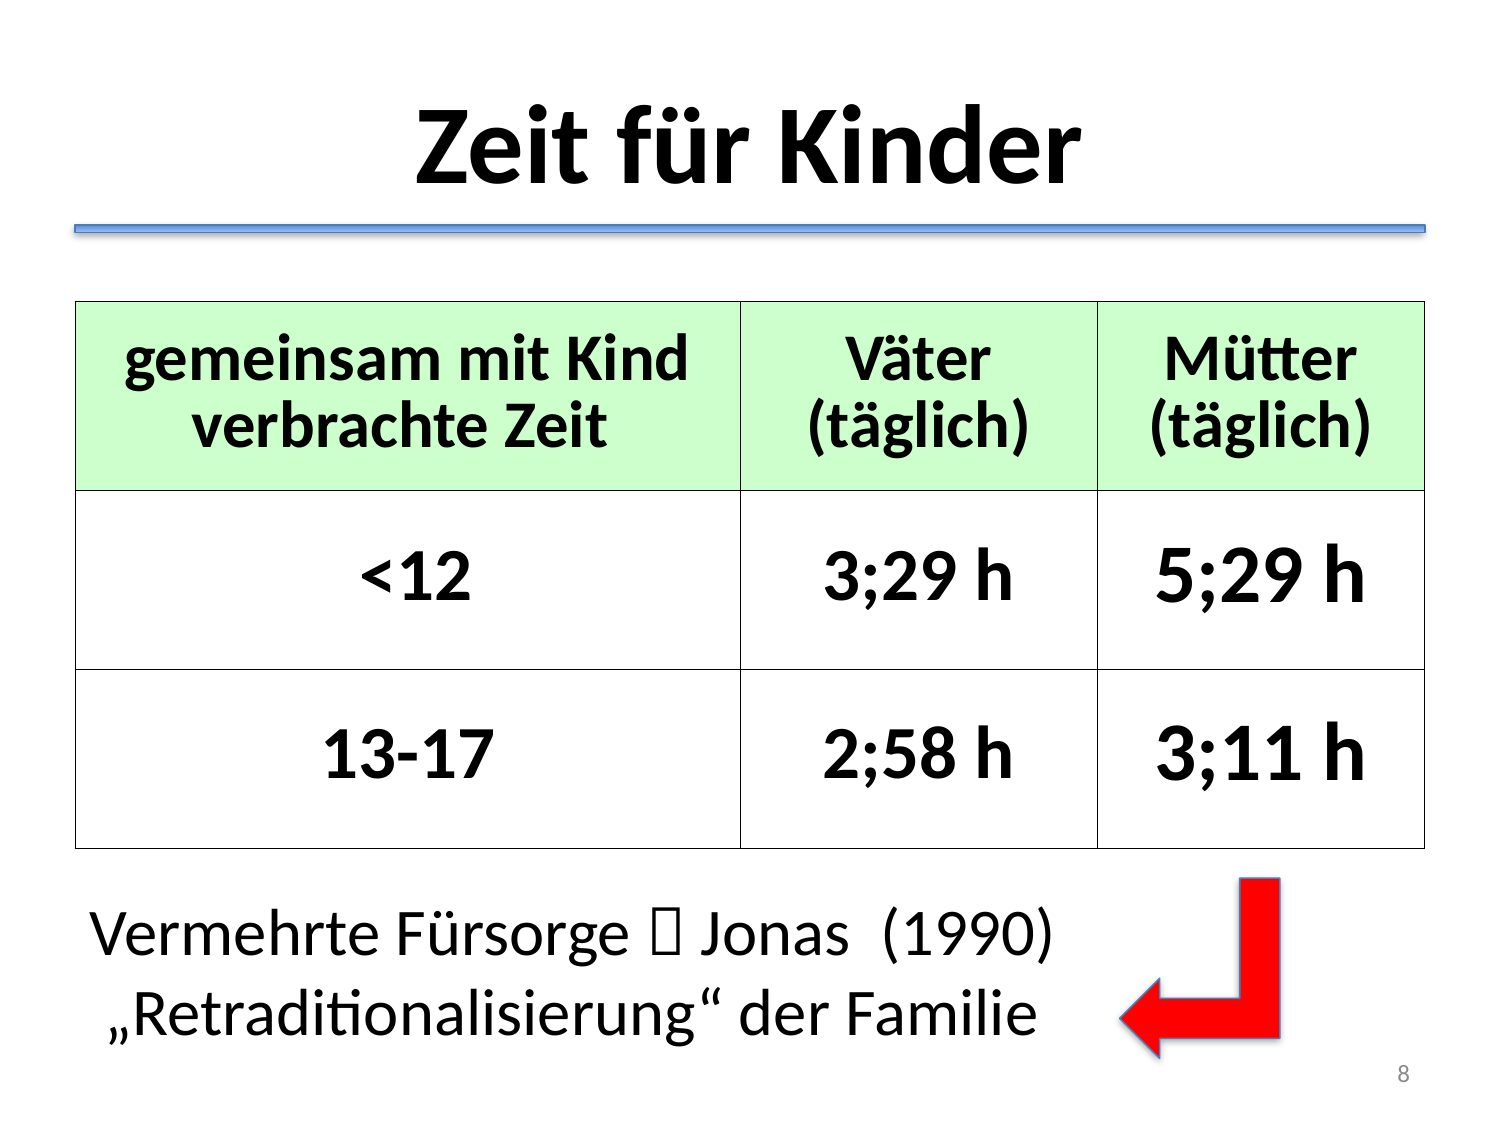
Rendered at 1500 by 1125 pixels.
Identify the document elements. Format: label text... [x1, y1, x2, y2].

table_cell 13-17 [76, 670, 740, 848]
text_box [74, 224, 1426, 233]
slide_number 8 [1074, 1042, 1425, 1103]
table_cell <12 [76, 491, 740, 669]
table_cell 5;29 h [1098, 491, 1424, 669]
table_header Mütter (täglich) [1098, 302, 1424, 490]
table_header Väter (täglich) [741, 302, 1097, 490]
text_box Vermehrte Fürsorge  Jonas (1990) „Retraditionalisierung“ der Familie [74, 881, 1153, 1057]
text_box [1153, 877, 1281, 1042]
table_cell 3;11 h [1098, 670, 1424, 848]
table_header gemeinsam mit Kind verbrachte Zeit [76, 302, 740, 490]
table_cell 2;58 h [741, 670, 1097, 848]
table_cell 3;29 h [741, 491, 1097, 669]
title Zeit für Kinder [75, 45, 1425, 224]
